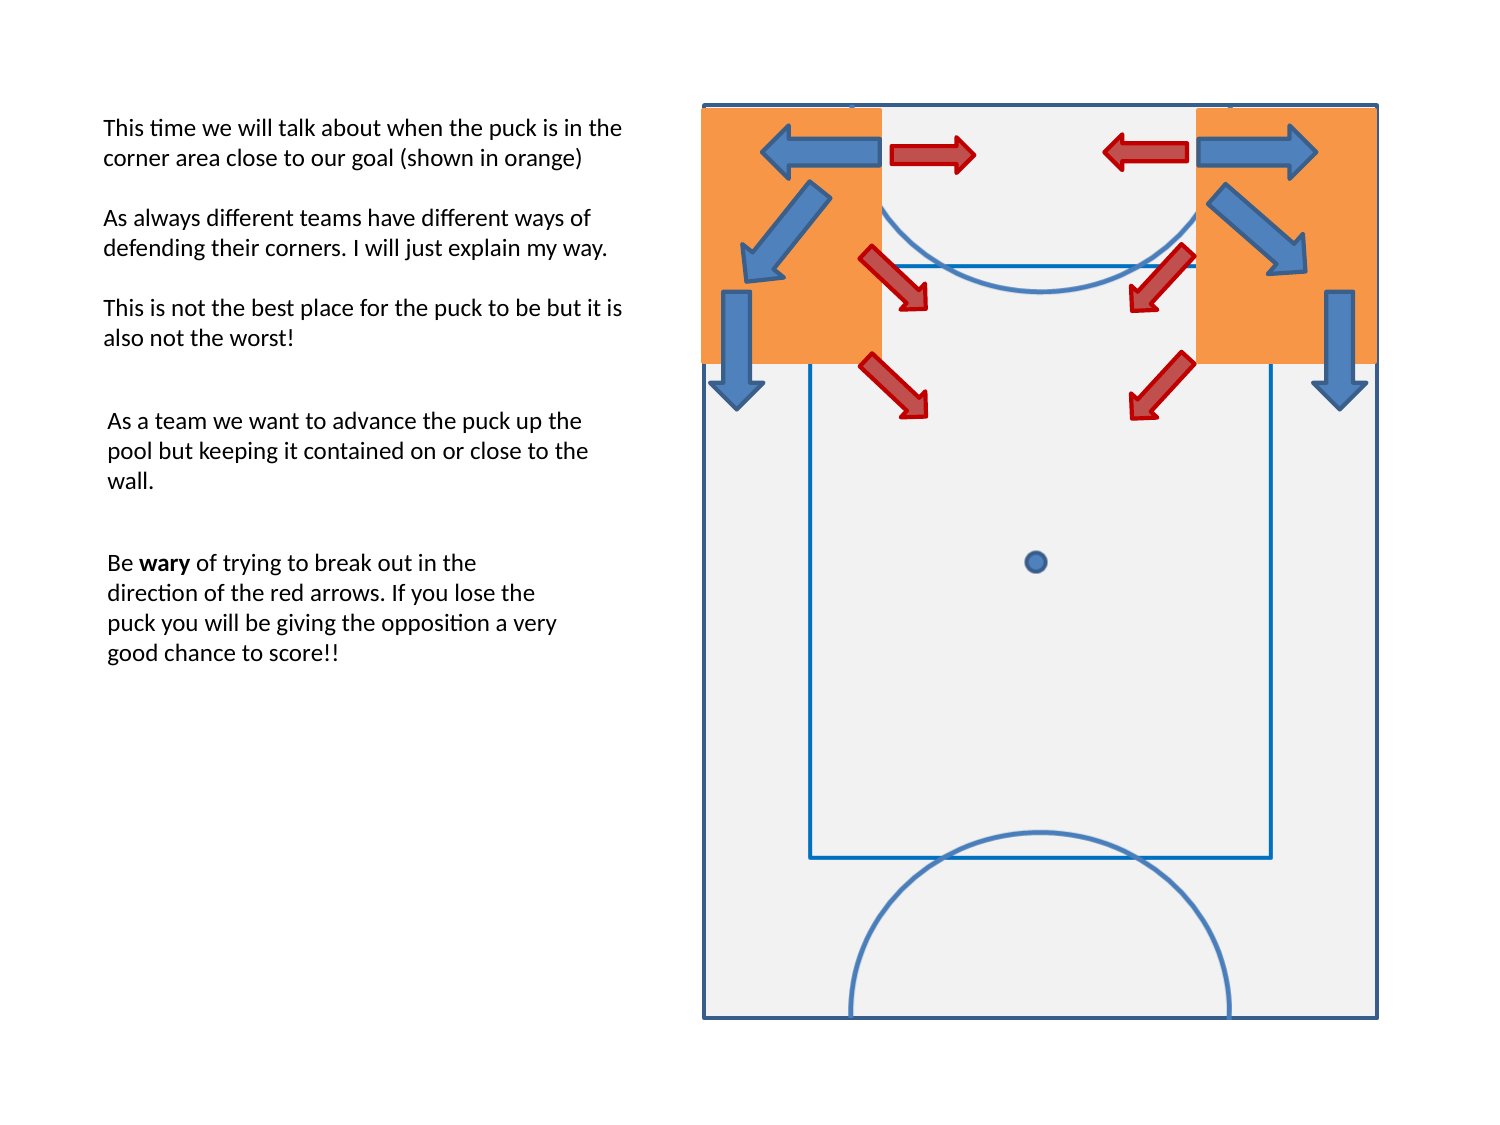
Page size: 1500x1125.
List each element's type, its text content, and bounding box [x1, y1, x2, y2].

text_box As a team we want to advance the puck up the pool but keeping it contained on or close to the wall. [92, 397, 625, 502]
text_box This time we will talk about when the puck is in the corner area close to our goal (shown in orange) As always different teams have different ways of defending their corners. I will just explain my way. This is not the best place for the puck to be but it is also not the worst! [88, 103, 656, 359]
picture [702, 103, 1379, 1022]
text_box Be wary of trying to break out in the direction of the red arrows. If you lose the puck you will be giving the opposition a very good chance to score!! [92, 538, 577, 674]
